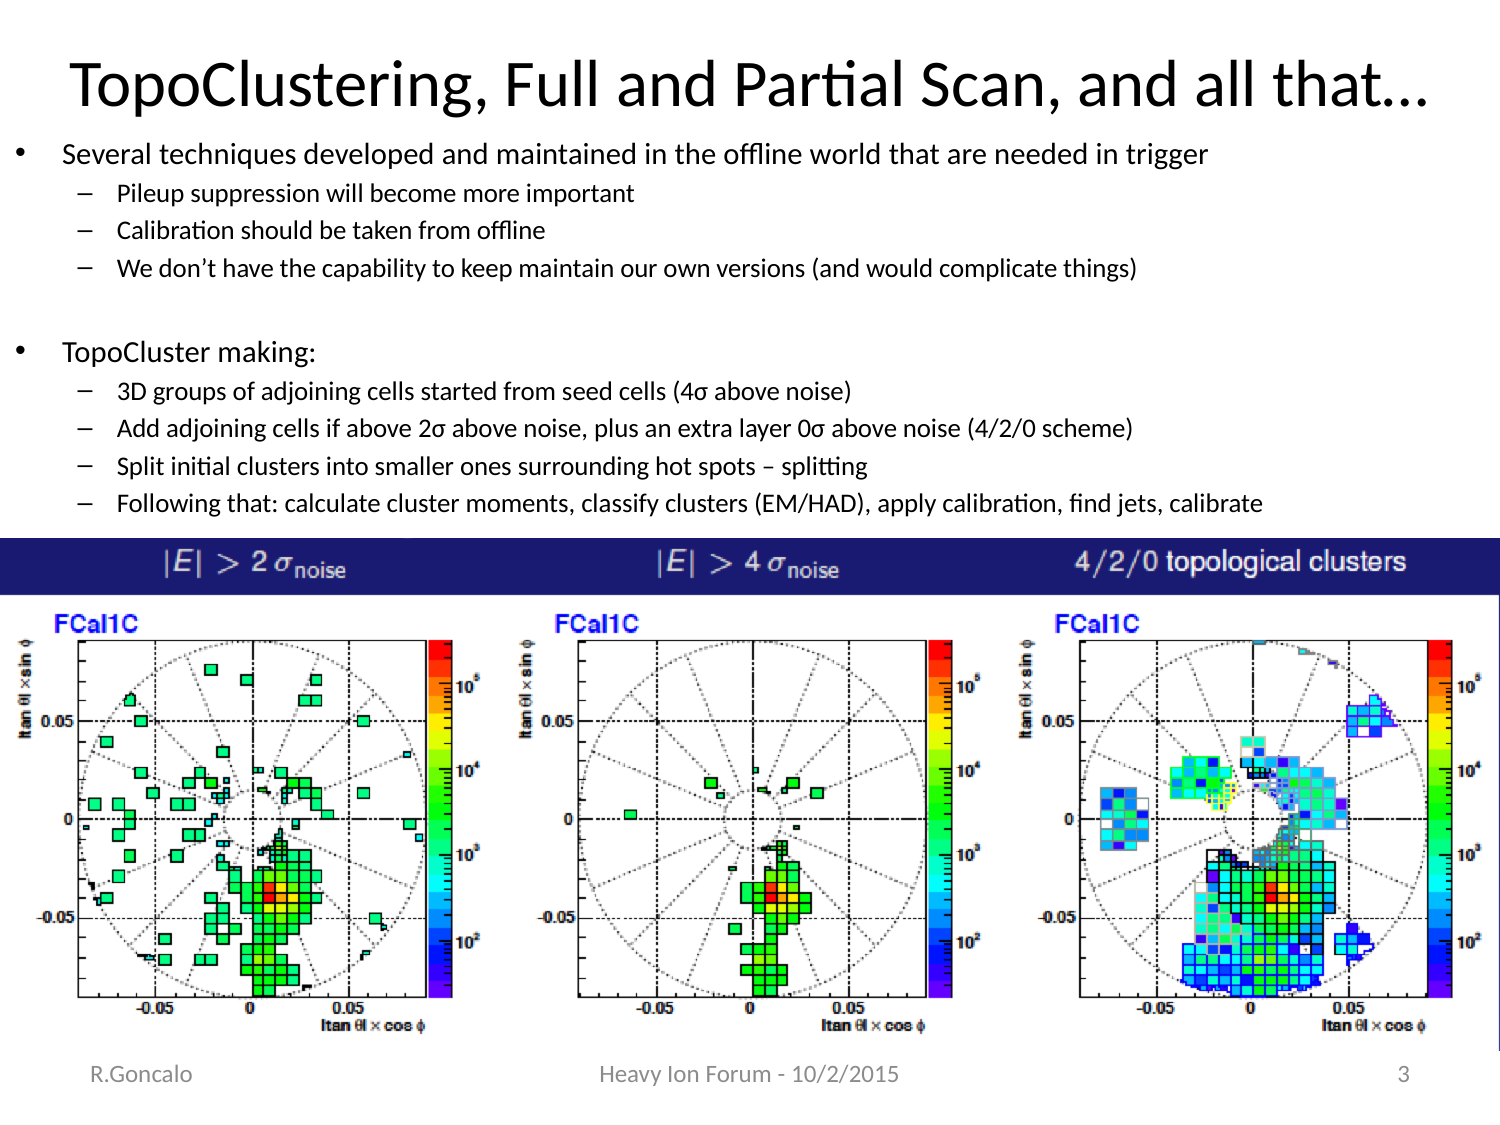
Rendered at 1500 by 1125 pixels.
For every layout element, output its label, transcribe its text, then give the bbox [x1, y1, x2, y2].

footer Heavy Ion Forum - 10/2/2015 [512, 1059, 988, 1103]
slide_number 3 [1074, 1059, 1425, 1103]
slide_number R.Goncalo [75, 1059, 425, 1103]
picture [0, 538, 1500, 1052]
list Several techniques developed and maintained in the offline world that are needed in trigger Pileup suppression will become more important Calibration should be taken from offline We don’t have the capability to keep maintain our own versions (and would complicate things) TopoCluster making: 3D groups of adjoining cells started from seed cells (4σ above noise) Add adjoining cells if above 2σ above noise, plus an extra layer 0σ above noise (4/2/0 scheme) Split initial clusters into smaller ones surrounding hot spots – splitting Following that: calculate cluster moments, classify clusters (EM/HAD), apply calibration, find jets, calibrate [0, 126, 1500, 531]
title TopoClustering, Full and Partial Scan, and all that… [0, 14, 1500, 126]
